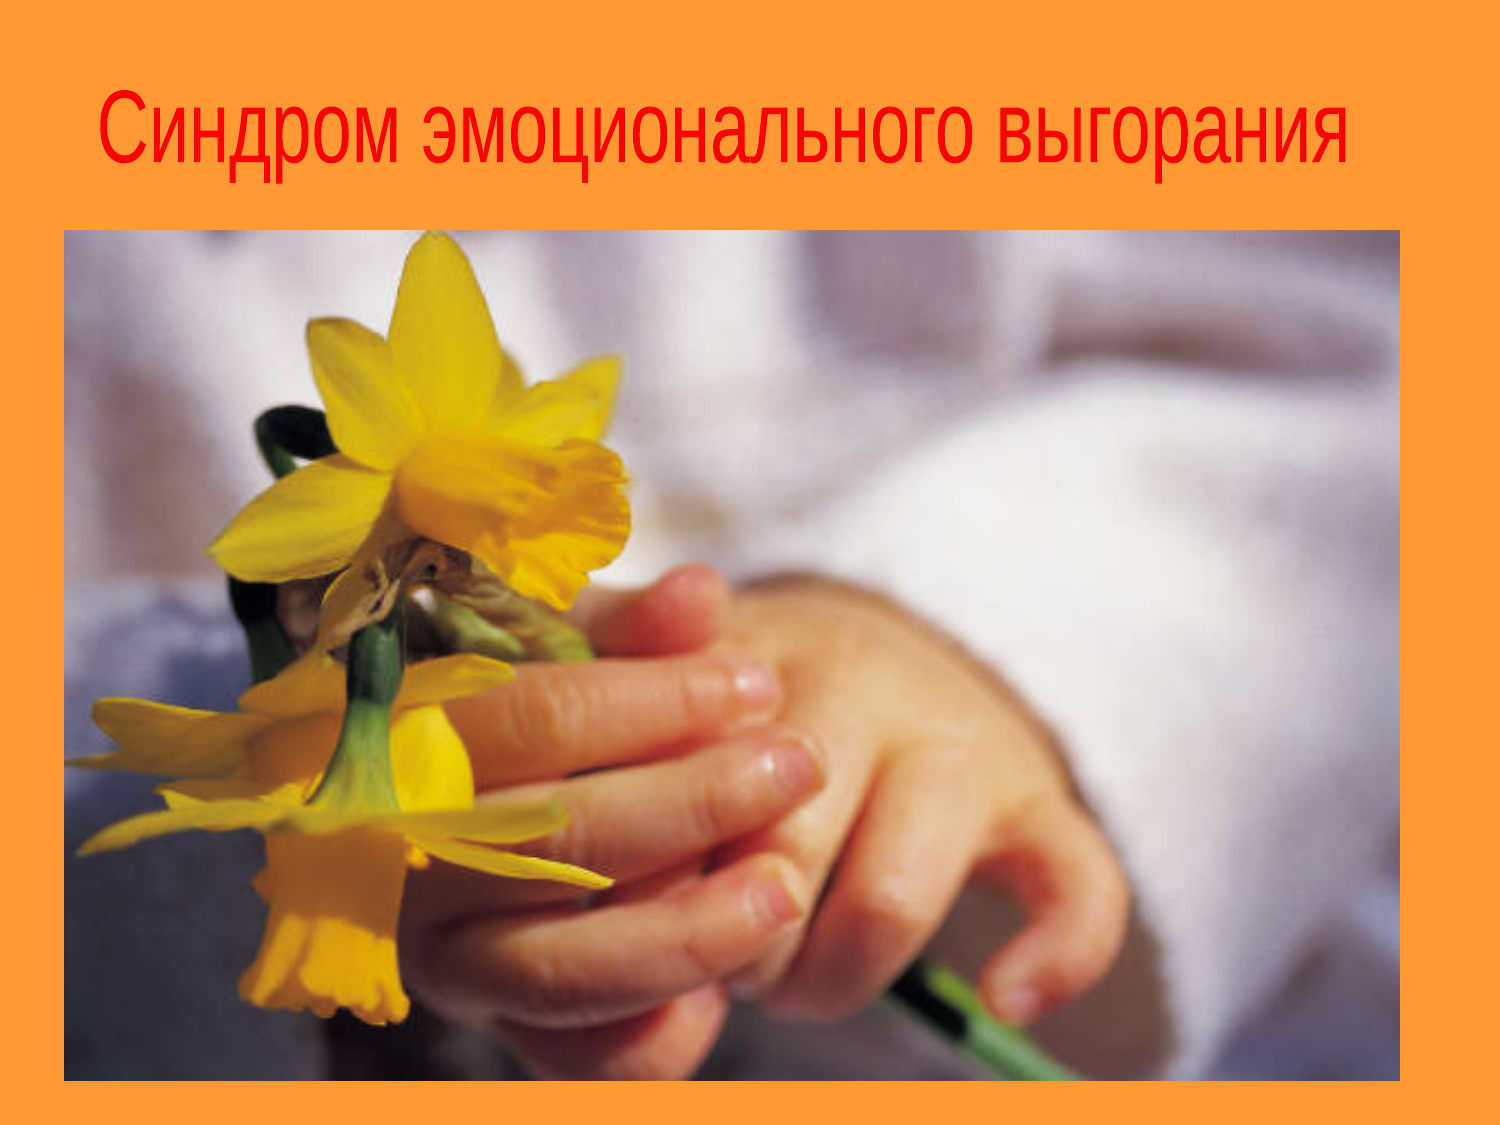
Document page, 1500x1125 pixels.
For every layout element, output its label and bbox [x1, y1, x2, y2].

list [64, 230, 1400, 1081]
title [74, 44, 1426, 233]
